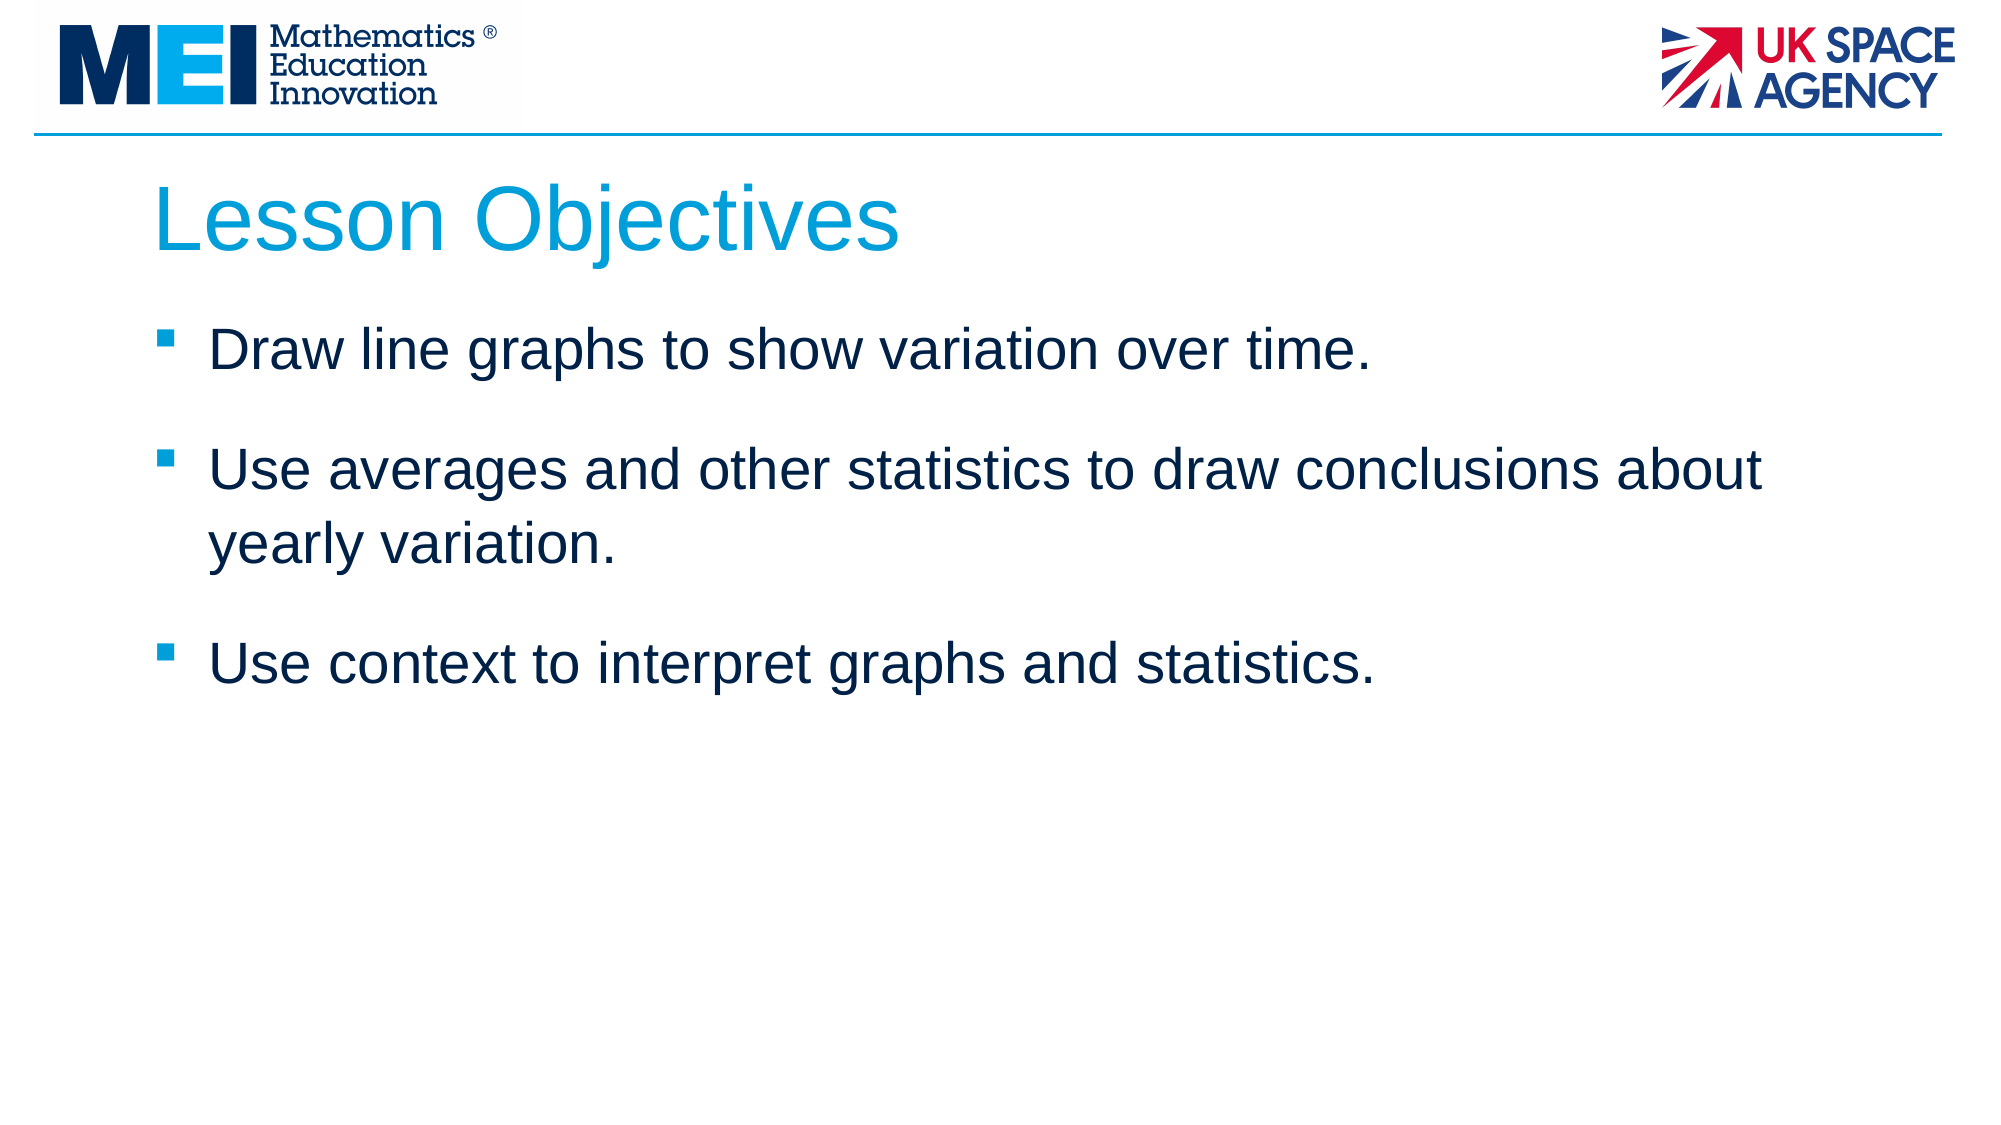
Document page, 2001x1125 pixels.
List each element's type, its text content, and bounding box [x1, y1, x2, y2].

picture [34, 0, 522, 130]
picture [1647, 0, 1966, 130]
title Lesson Objectives [137, 164, 1863, 278]
list Draw line graphs to show variation over time. Use averages and other statistics to draw conclusions about yearly variation. Use context to interpret graphs and statistics. [137, 299, 1863, 1014]
